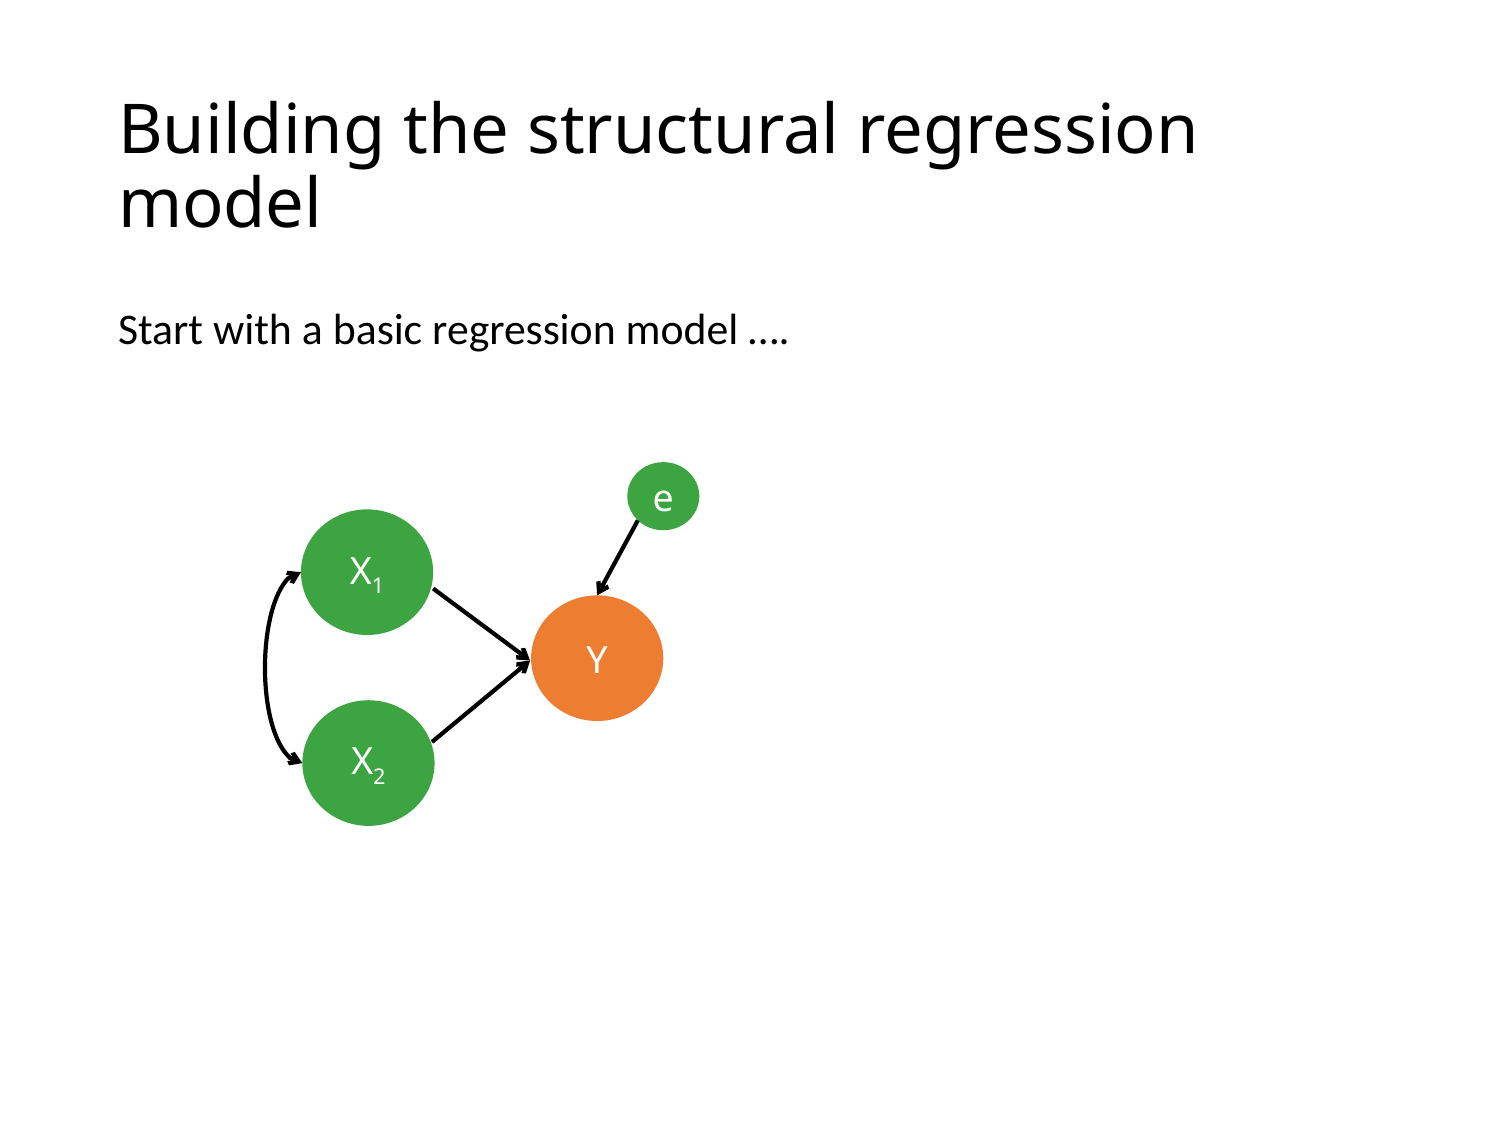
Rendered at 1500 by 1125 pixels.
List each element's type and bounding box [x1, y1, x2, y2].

text_box [300, 461, 700, 827]
list [103, 299, 1397, 1014]
title [103, 59, 1397, 278]
